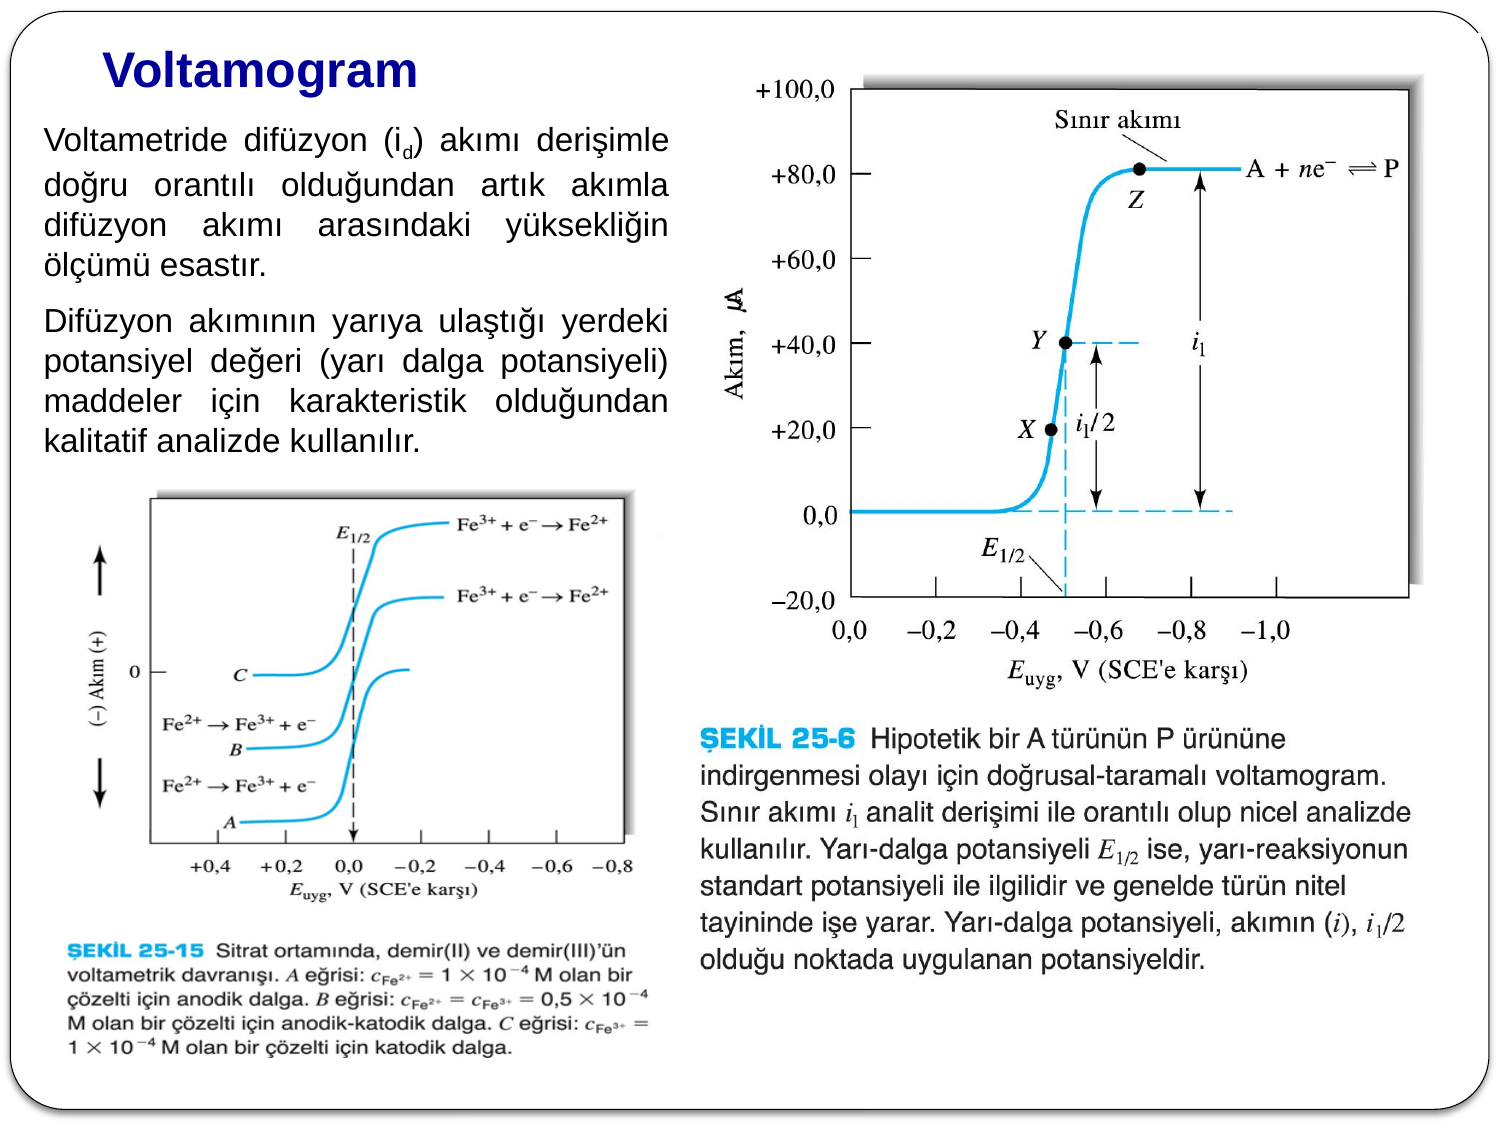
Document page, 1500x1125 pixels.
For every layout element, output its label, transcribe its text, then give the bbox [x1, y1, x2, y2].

text_box Voltametride difüzyon (id) akımı derişimle doğru orantılı olduğundan artık akımla difüzyon akımı arasındaki yüksekliğin ölçümü esastır. Difüzyon akımının yarıya ulaştığı yerdeki potansiyel değeri (yarı dalga potansiyeli) maddeler için karakteristik olduğundan kalitatif analizde kullanılır. [29, 110, 649, 523]
picture [48, 33, 1482, 1084]
text_box Voltamogram [88, 30, 550, 105]
